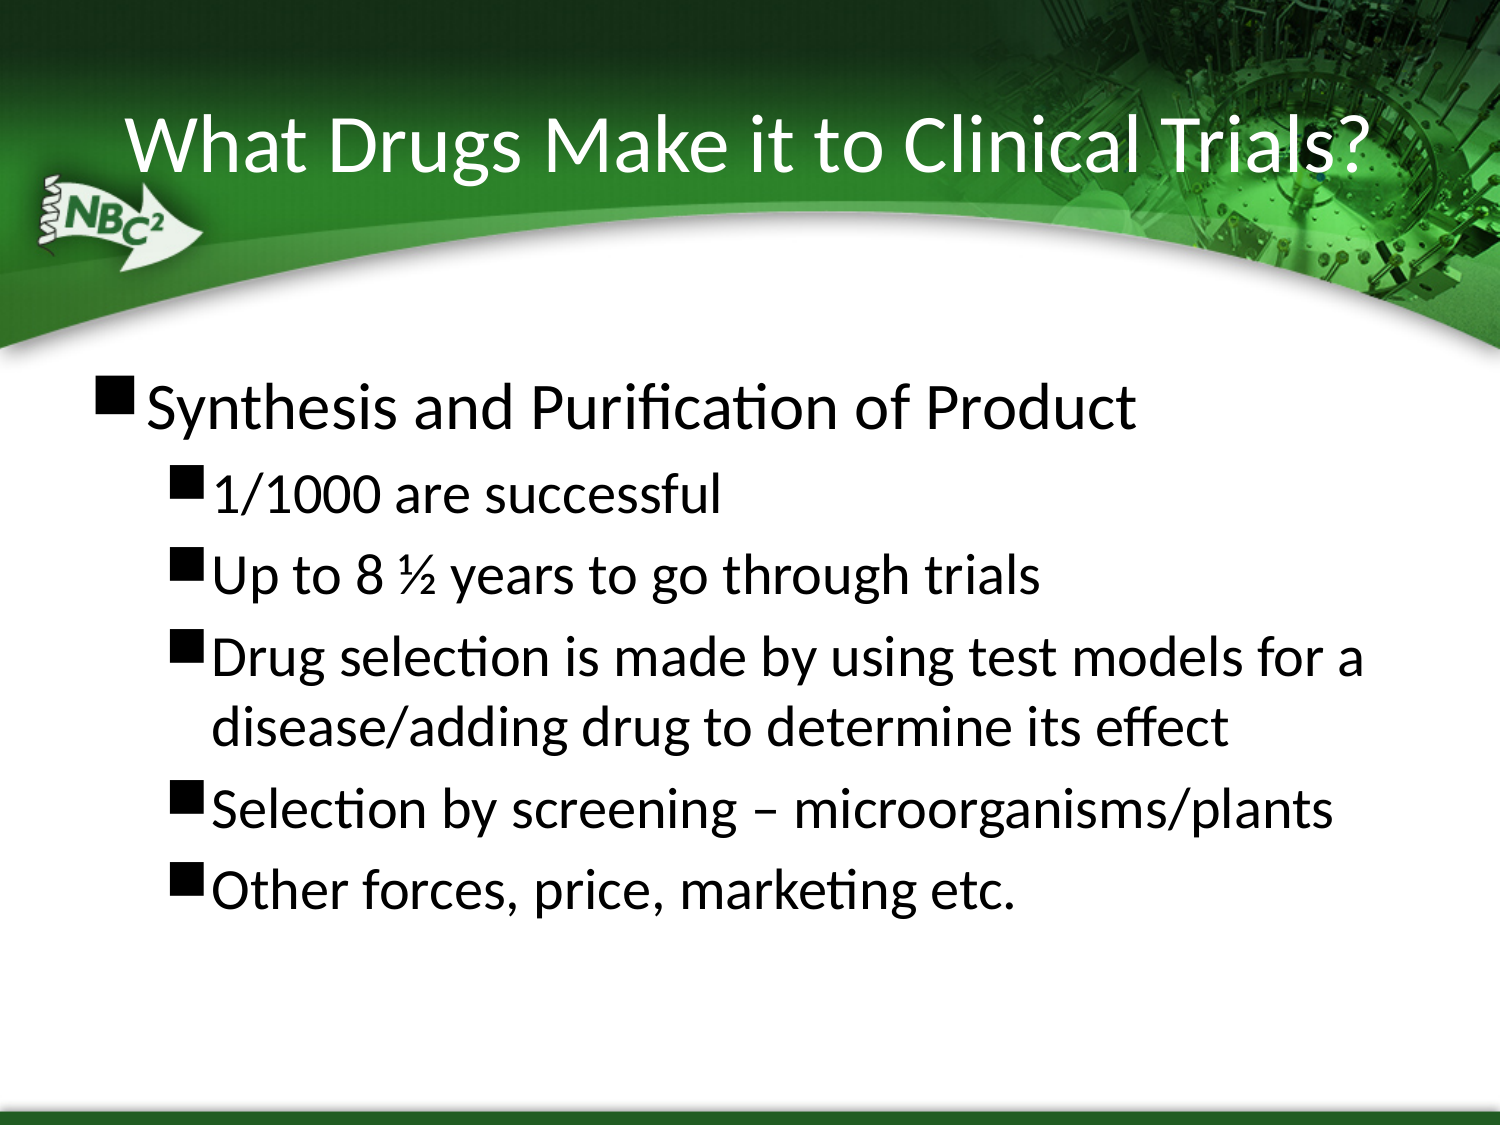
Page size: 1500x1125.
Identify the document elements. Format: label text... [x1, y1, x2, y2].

picture [0, 0, 1500, 1125]
list Synthesis and Purification of Product 1/1000 are successful Up to 8 ½ years to go through trials Drug selection is made by using test models for a disease/adding drug to determine its effect Selection by screening – microorganisms/plants Other forces, price, marketing etc. [75, 262, 1425, 1005]
title What Drugs Make it to Clinical Trials? [75, 31, 1425, 247]
